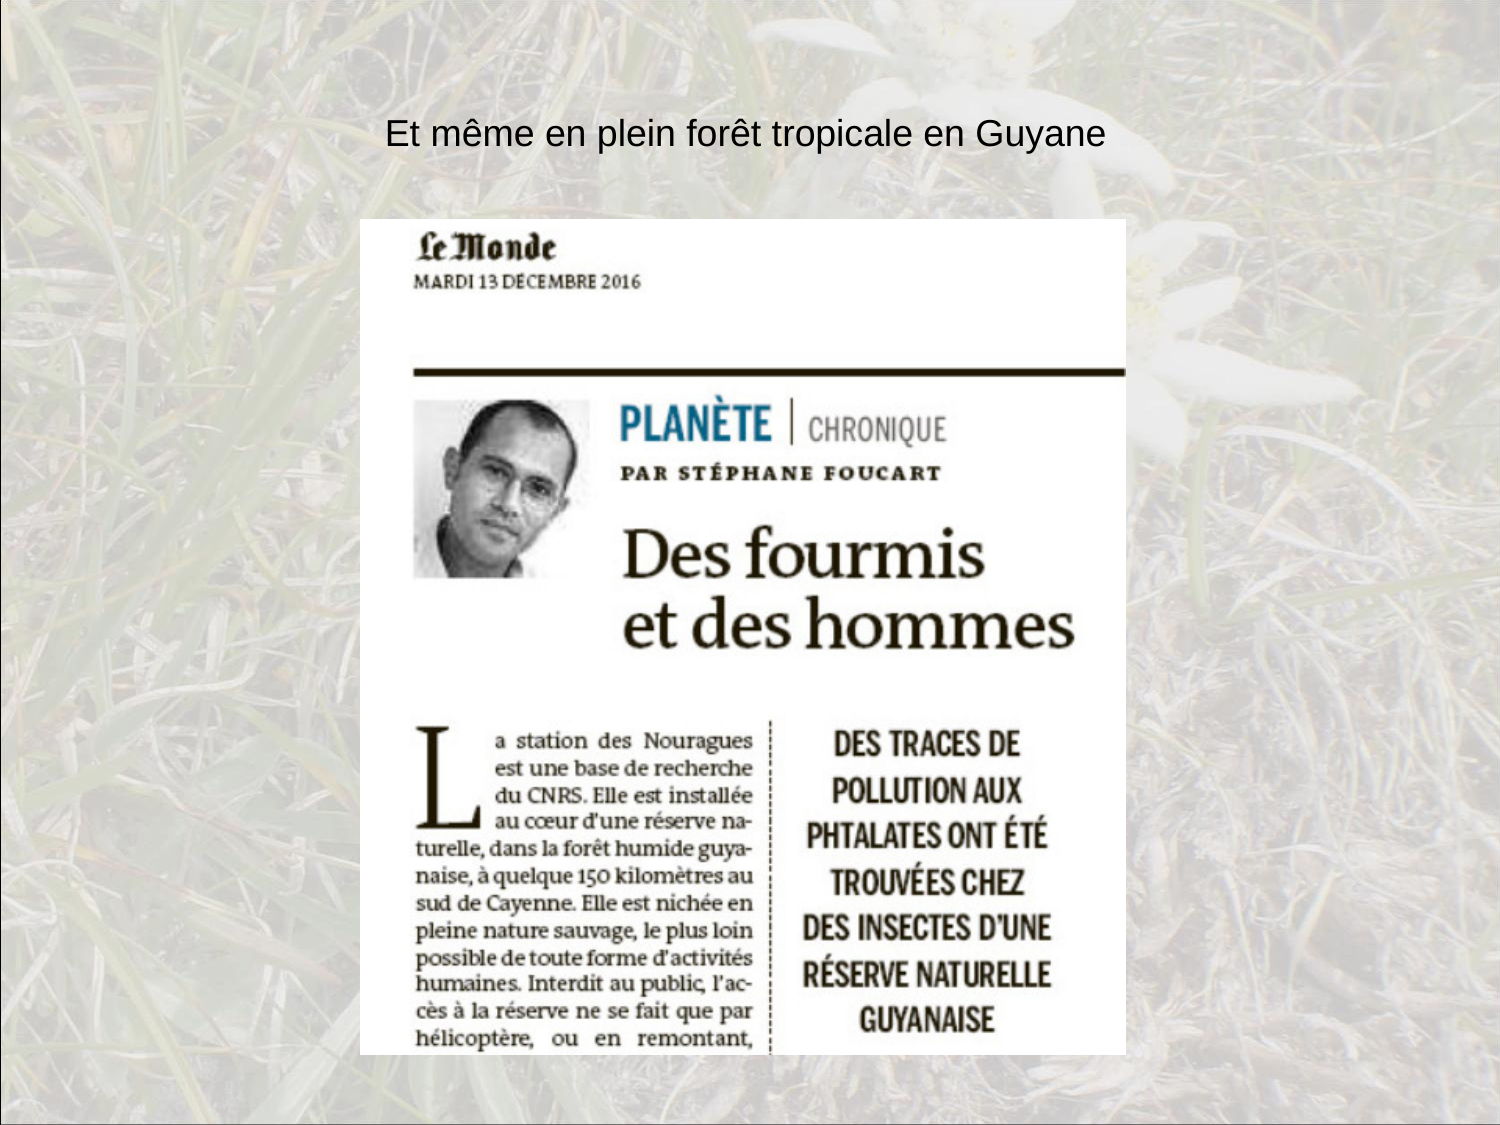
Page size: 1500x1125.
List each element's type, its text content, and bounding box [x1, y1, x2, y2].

text_box Et même en plein forêt tropicale en Guyane [369, 101, 1122, 162]
picture [0, 0, 1500, 1125]
